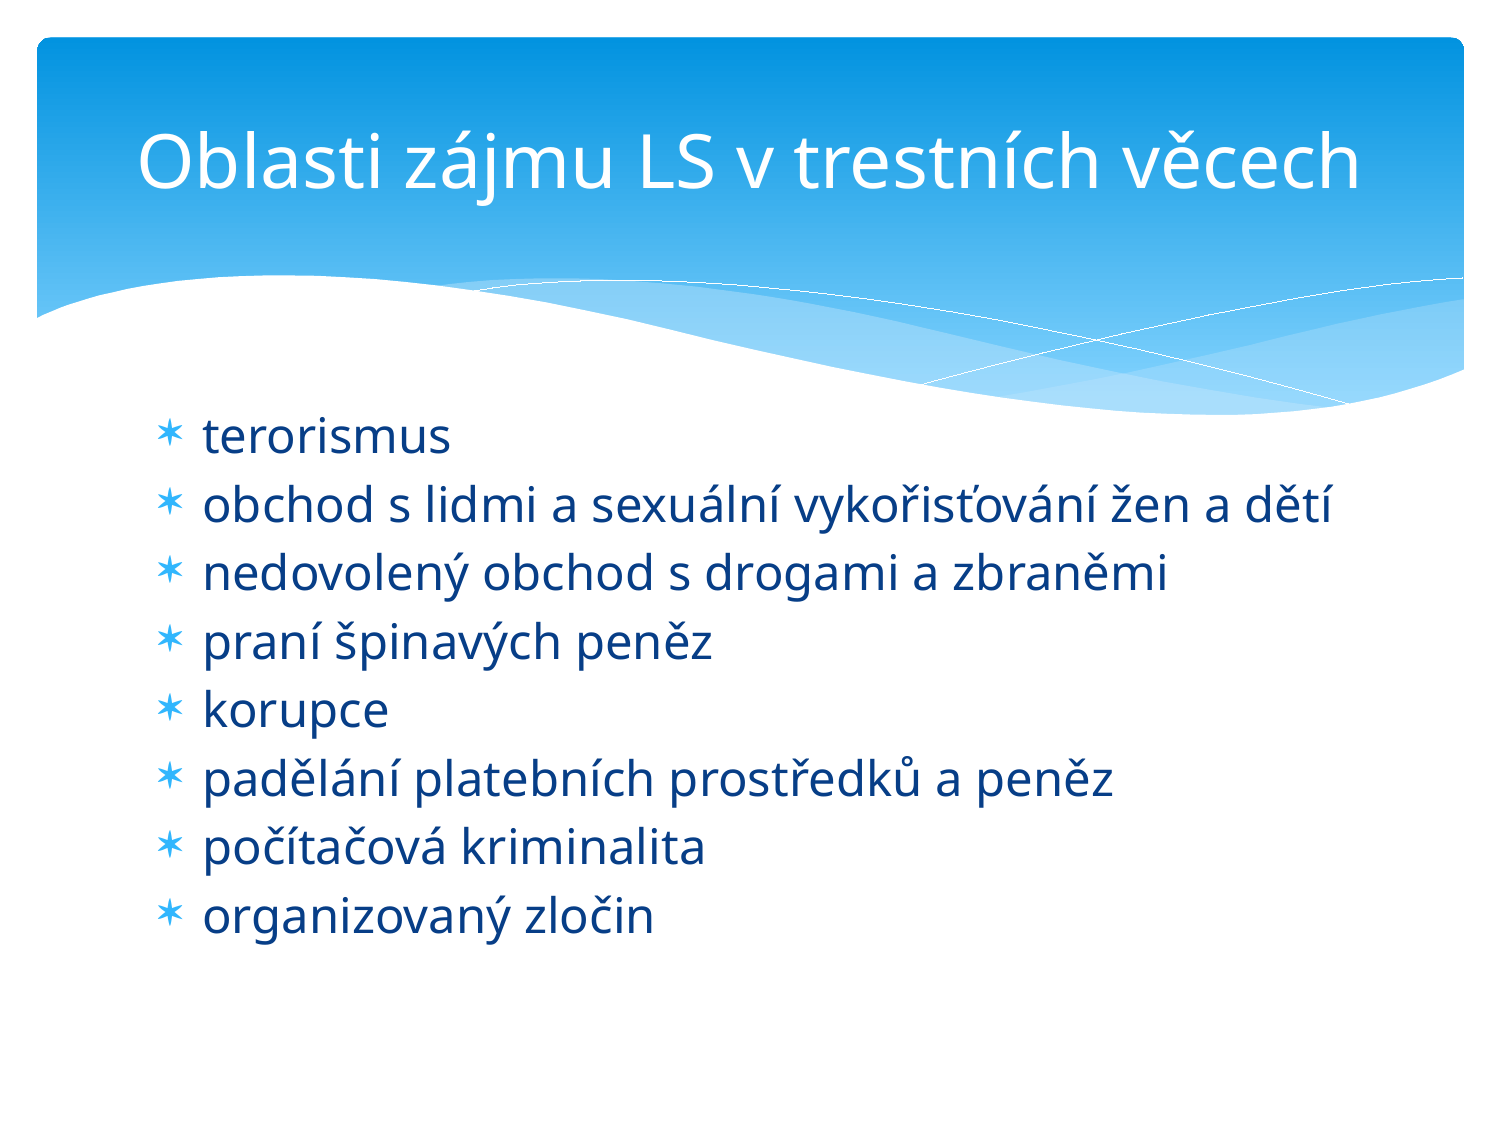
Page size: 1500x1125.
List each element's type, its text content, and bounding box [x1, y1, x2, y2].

title Oblasti zájmu LS v trestních věcech [75, 55, 1425, 261]
list terorismus obchod s lidmi a sexuální vykořisťování žen a dětí nedovolený obchod s drogami a zbraněmi praní špinavých peněz korupce padělání platebních prostředků a peněz počítačová kriminalita organizovaný zločin [143, 397, 1359, 1005]
